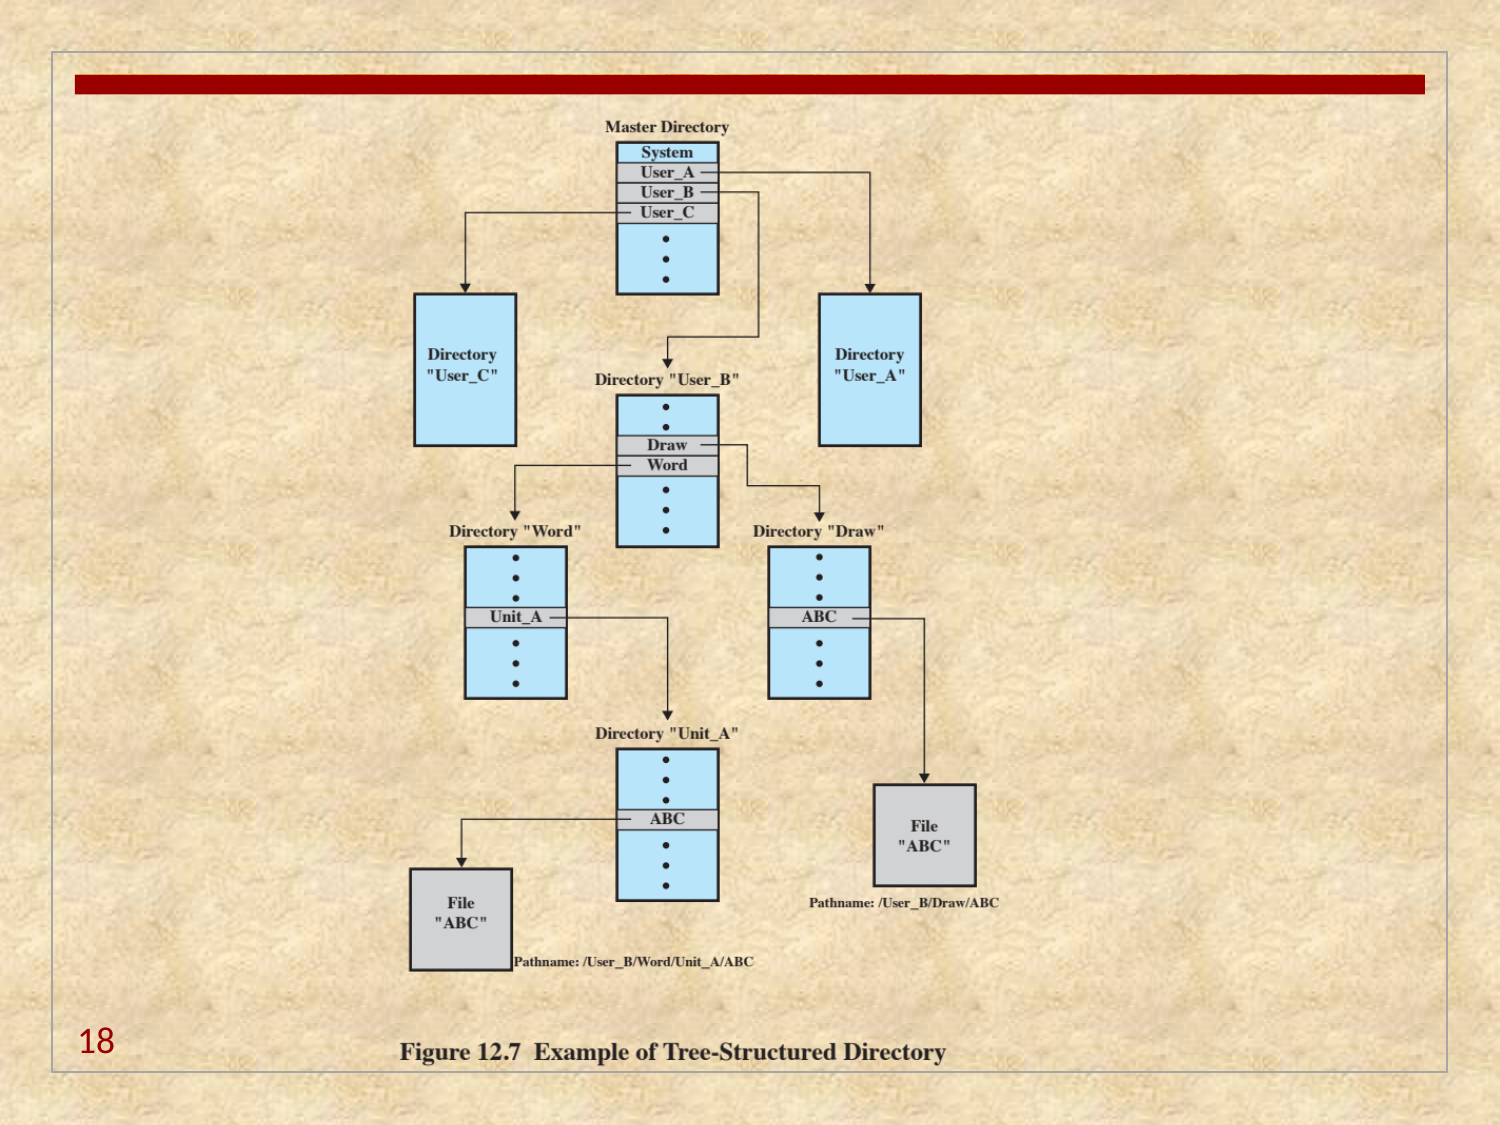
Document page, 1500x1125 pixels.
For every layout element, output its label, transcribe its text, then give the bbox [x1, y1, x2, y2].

picture [0, 0, 1500, 1125]
slide_number 18 [62, 1008, 150, 1069]
